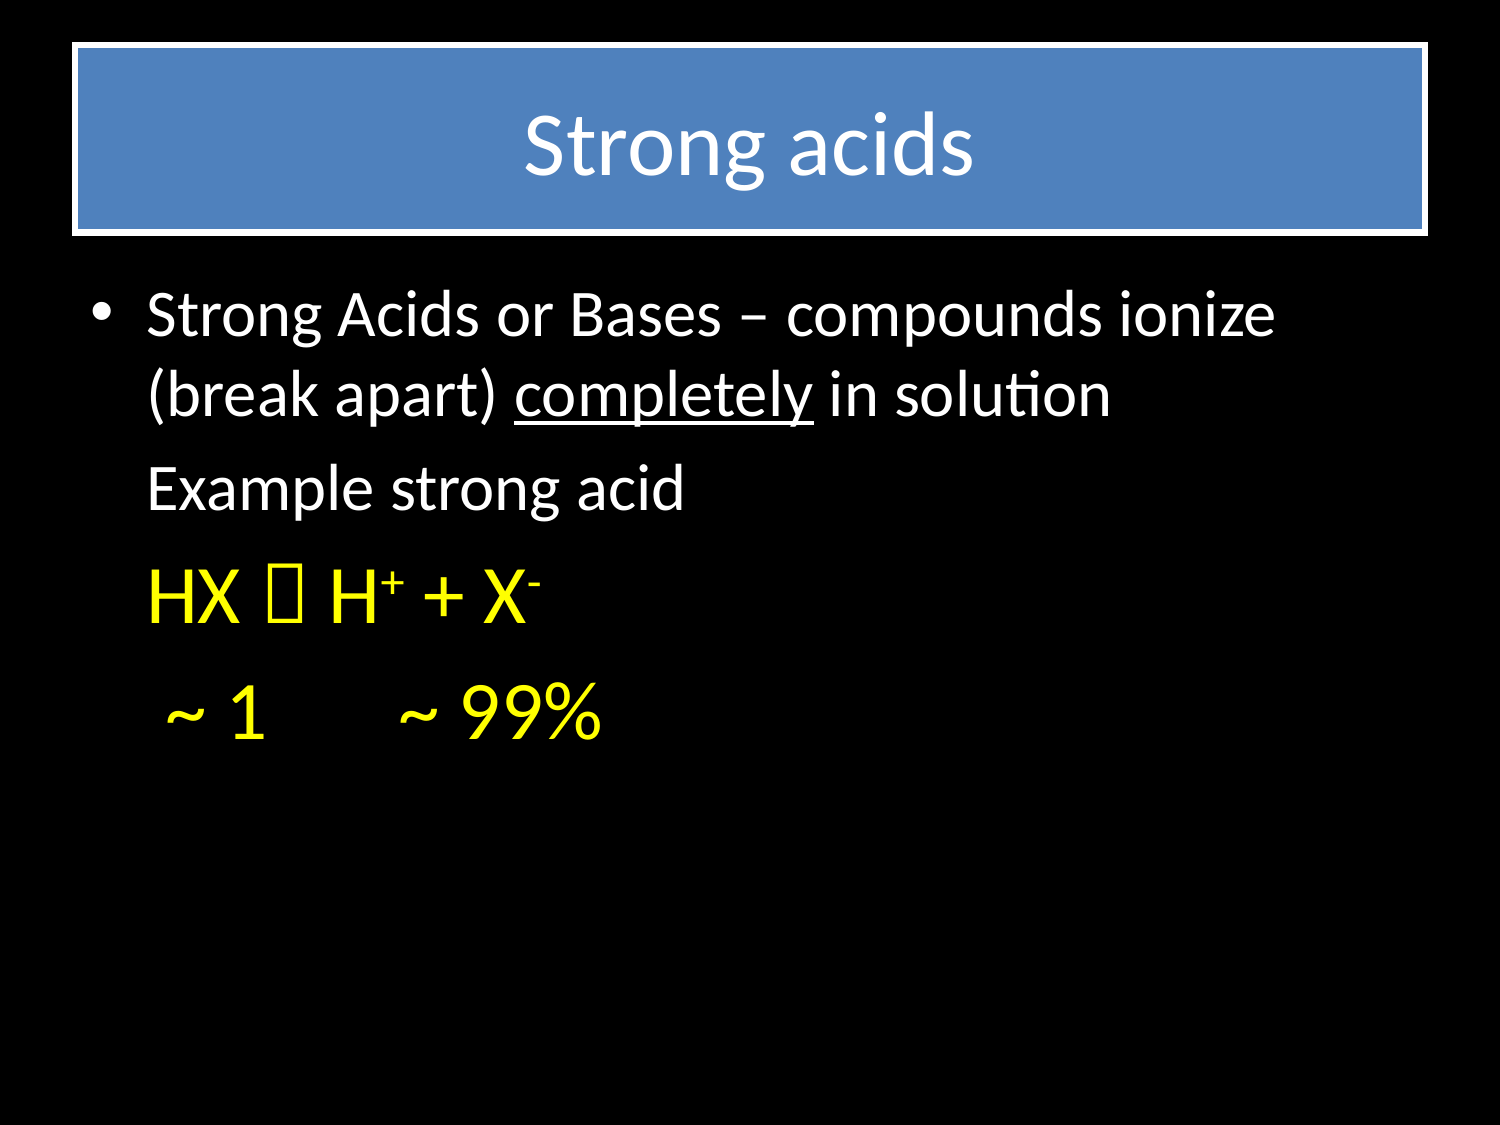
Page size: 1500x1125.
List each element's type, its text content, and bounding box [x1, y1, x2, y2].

list Strong Acids or Bases – compounds ionize (break apart) completely in solution Example strong acid HX  H+ + X- ~ 1 ~ 99% [74, 262, 1426, 1006]
title Strong acids [72, 42, 1428, 236]
